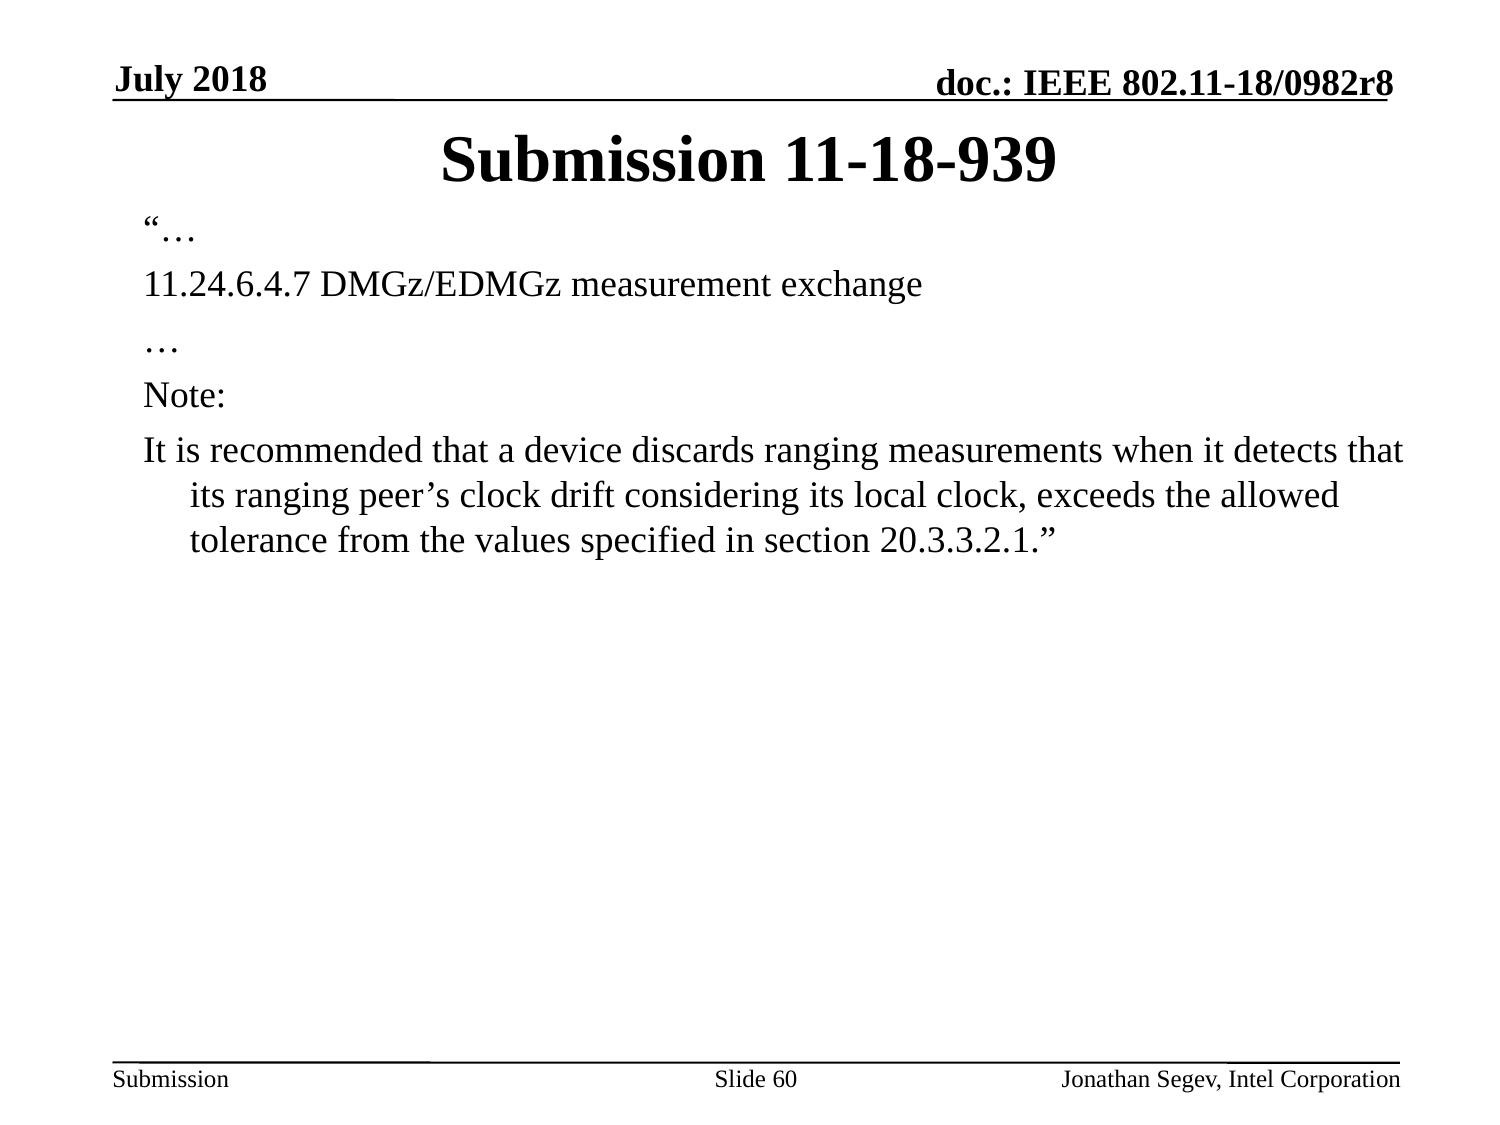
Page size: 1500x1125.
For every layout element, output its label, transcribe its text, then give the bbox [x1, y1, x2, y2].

title Submission 11-18-939 [112, 112, 1388, 196]
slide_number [114, 54, 423, 100]
list “… 11.24.6.4.7 DMGz/EDMGz measurement exchange … Note: It is recommended that a device discards ranging measurements when it detects that its ranging peer’s clock drift considering its local clock, exceeds the allowed tolerance from the values specified in section 20.3.3.2.1.” [52, 196, 1459, 1000]
footer Jonathan Segev, Intel Corporation [878, 1061, 1402, 1093]
slide_number Slide 60 [712, 1061, 800, 1123]
